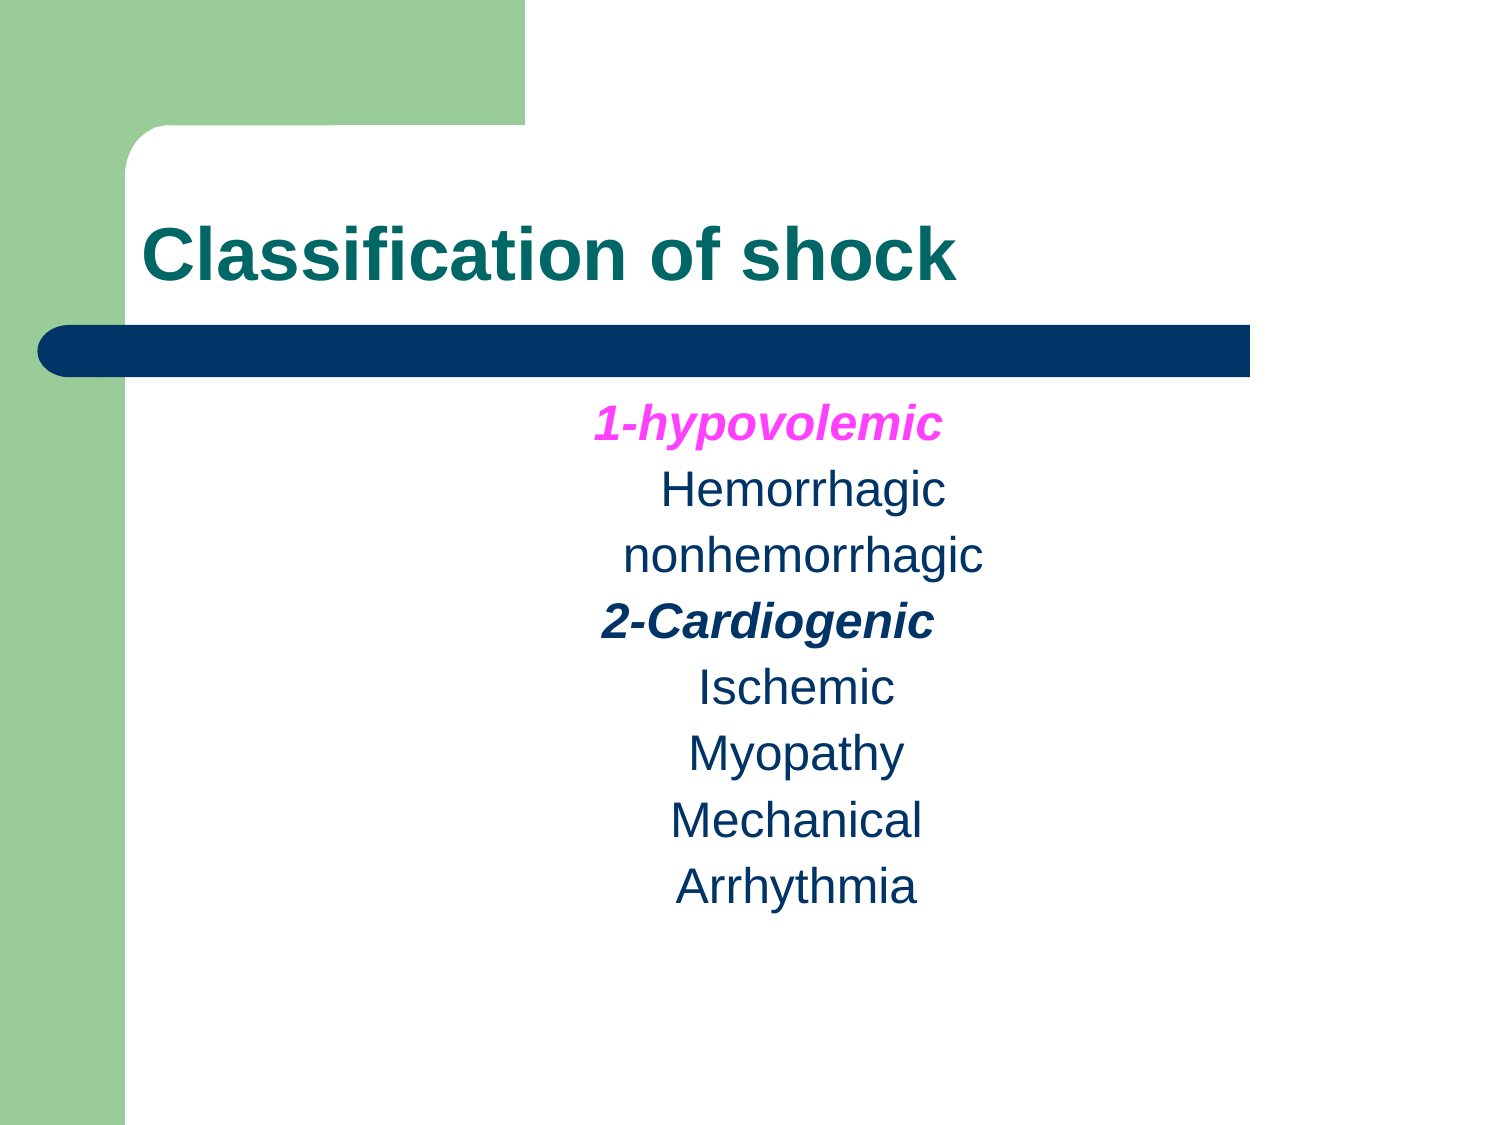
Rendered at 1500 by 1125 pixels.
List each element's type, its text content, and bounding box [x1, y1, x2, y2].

list 1-hypovolemic Hemorrhagic nonhemorrhagic 2-Cardiogenic Ischemic Myopathy Mechanical Arrhythmia [136, 386, 1400, 999]
title Classification of shock [133, 133, 1417, 304]
